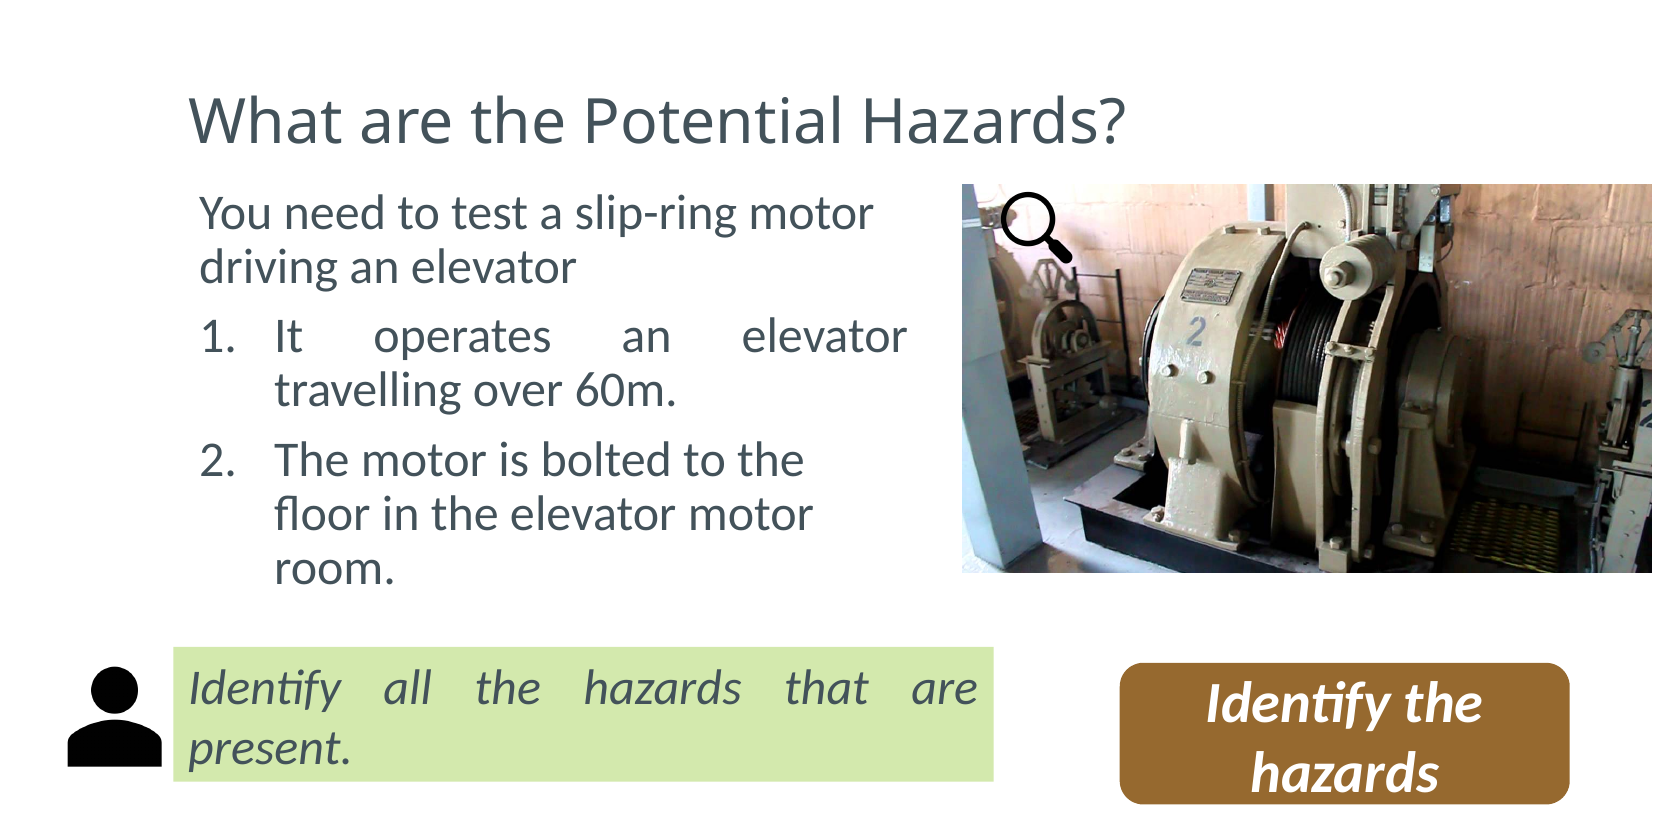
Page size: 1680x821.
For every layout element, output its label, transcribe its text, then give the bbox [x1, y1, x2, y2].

text_box Identify the hazards [1118, 661, 1571, 806]
text_box Identify all the hazards that are present. [185, 646, 994, 782]
picture [43, 646, 185, 787]
list You need to test a slip-ring motor driving an elevator It operates an elevator travelling over 60m. The motor is bolted to the floor in the elevator motor room. [184, 179, 924, 644]
title What are the Potential Hazards? [173, 43, 1433, 203]
picture [962, 184, 1652, 573]
